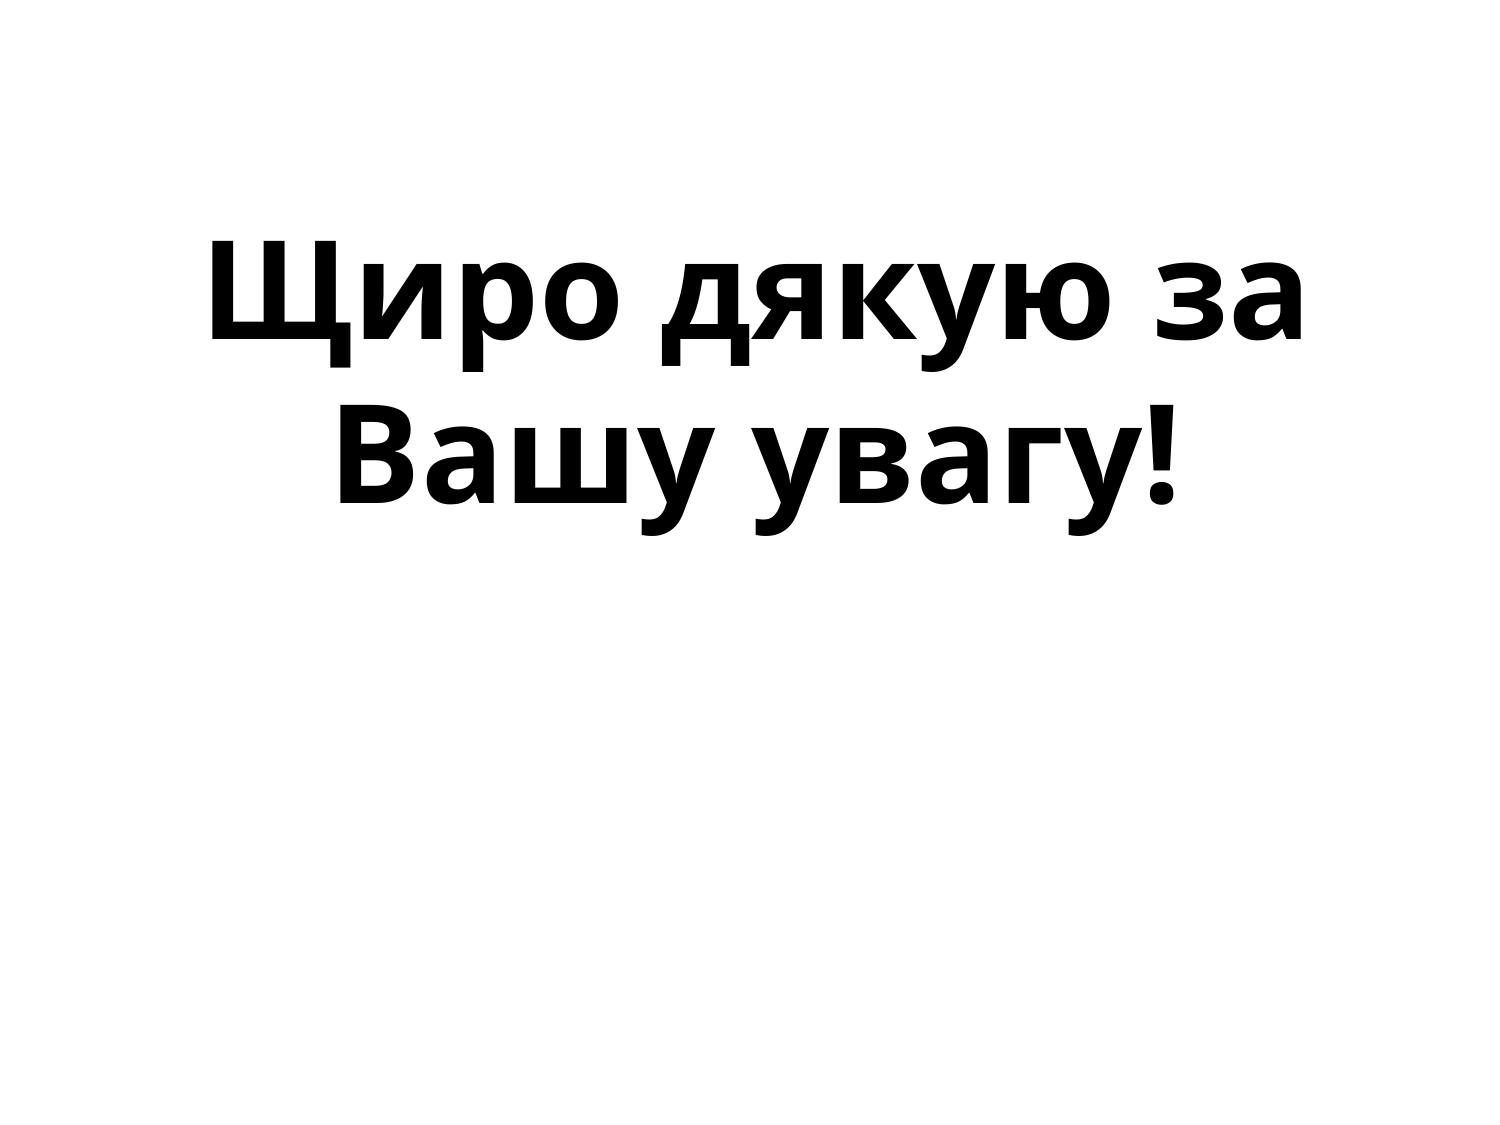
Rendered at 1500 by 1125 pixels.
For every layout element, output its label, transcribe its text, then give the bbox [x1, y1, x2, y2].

list Щиро дякую за Вашу увагу! [118, 222, 1394, 539]
